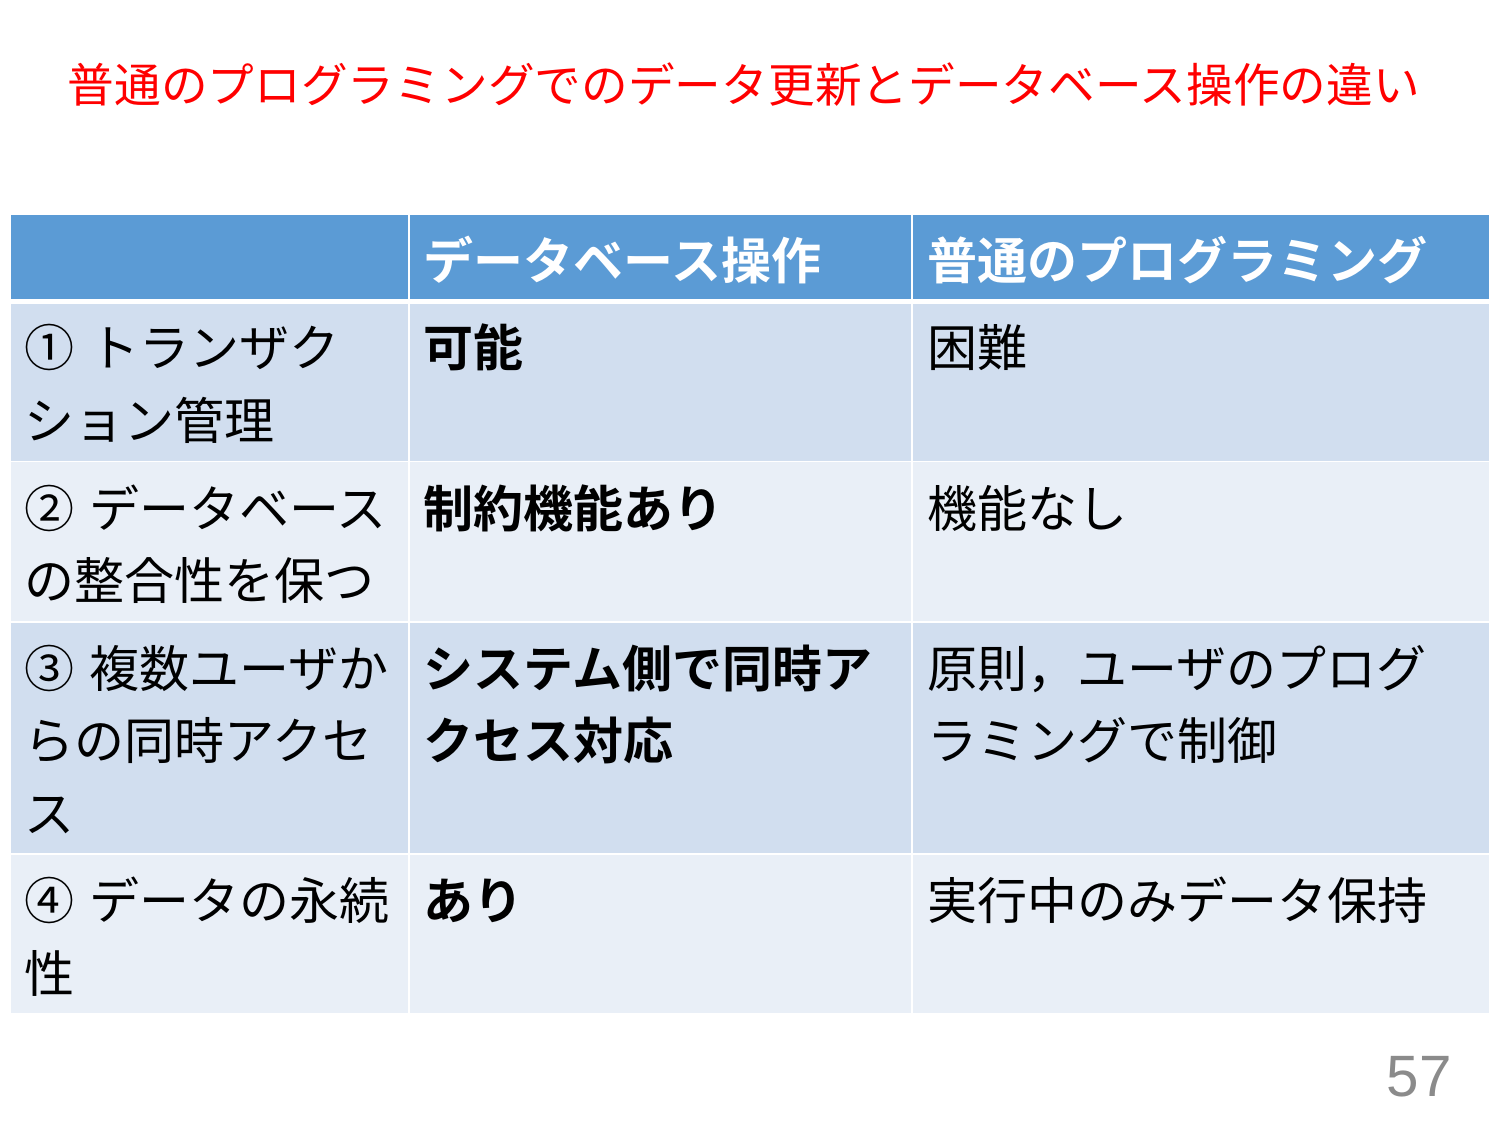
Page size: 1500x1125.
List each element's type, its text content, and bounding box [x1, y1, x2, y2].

table_header データベース操作 [410, 215, 911, 299]
table_cell ①トランザクション管理 [11, 304, 408, 461]
slide_number 57 [1129, 1042, 1467, 1103]
table_cell 機能なし [913, 462, 1489, 621]
table_cell あり [410, 855, 911, 1013]
table_cell 原則，ユーザのプログラミングで制御 [913, 623, 1489, 853]
table_cell 可能 [410, 304, 911, 461]
table_cell ③複数ユーザからの同時アクセス [11, 623, 408, 853]
table_cell ②データベースの整合性を保つ [11, 462, 408, 621]
table_cell 困難 [913, 304, 1489, 461]
table_cell 制約機能あり [410, 462, 911, 621]
table_cell 実行中のみデータ保持 [913, 855, 1489, 1013]
title 普通のプログラミングでのデータ更新とデータベース操作の違い [52, 28, 1441, 146]
table_cell システム側で同時アクセス対応 [410, 623, 911, 853]
table_header 普通のプログラミング [913, 215, 1489, 299]
table_cell ④データの永続性 [11, 855, 408, 1013]
table_header [11, 215, 408, 299]
